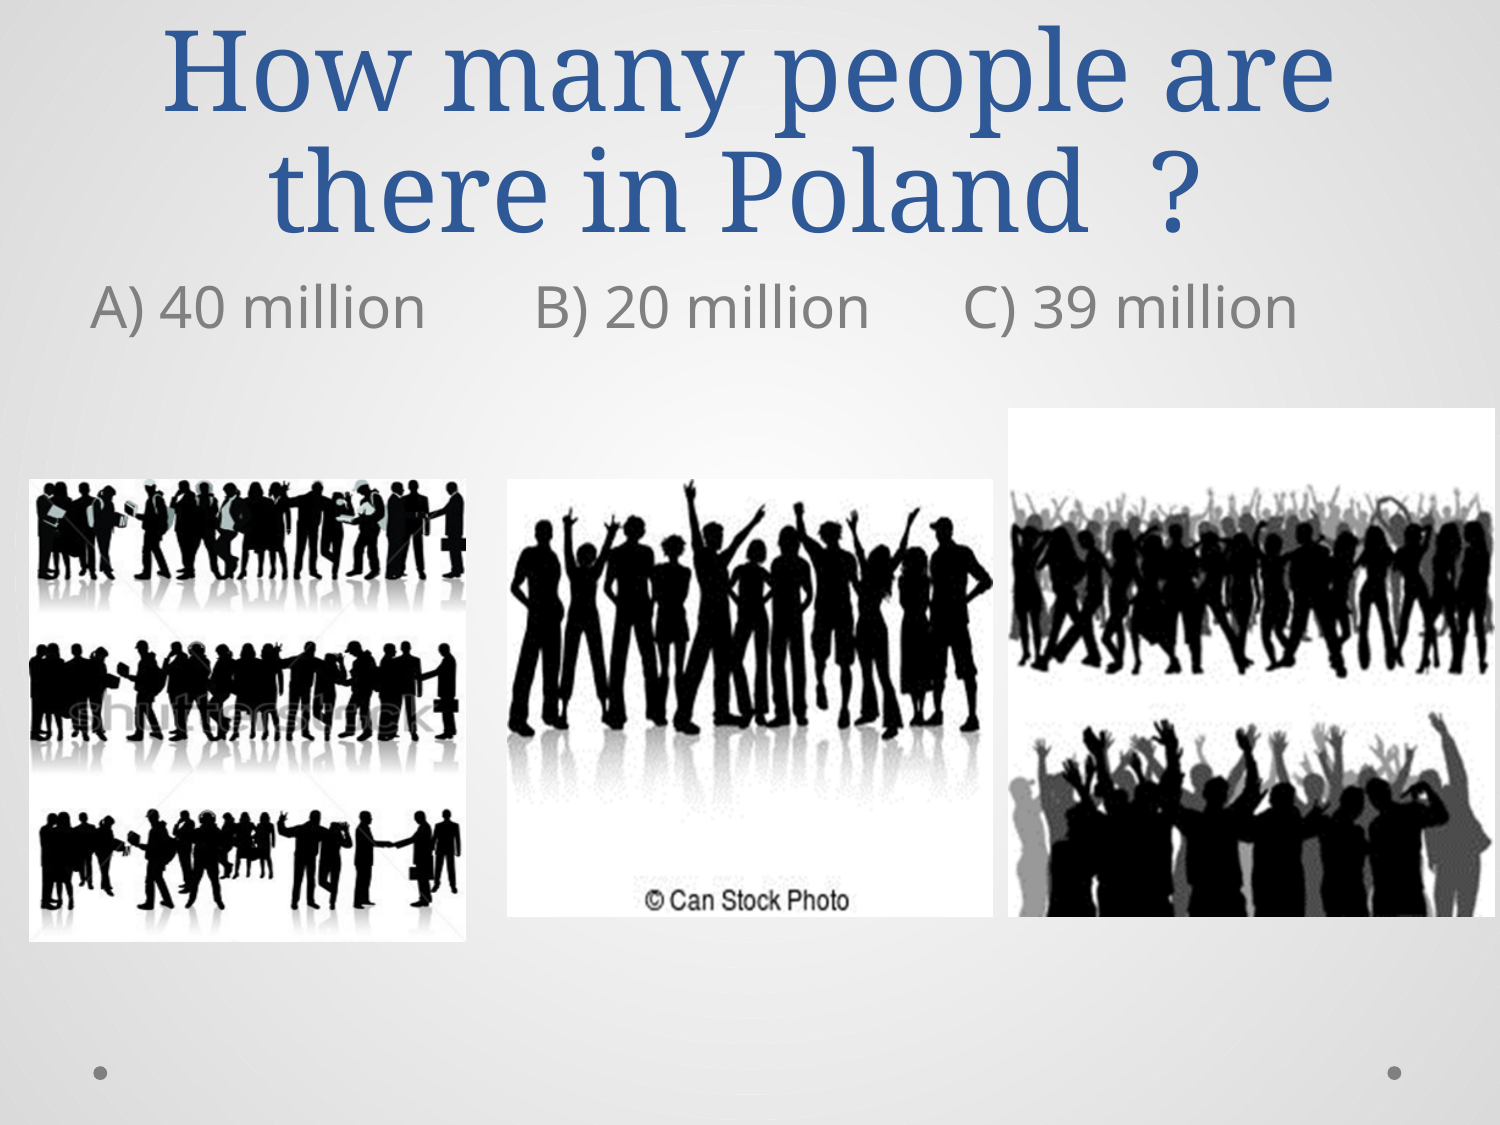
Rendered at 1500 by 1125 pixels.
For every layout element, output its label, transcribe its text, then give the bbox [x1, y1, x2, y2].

picture [28, 479, 467, 942]
title How many people are there in Poland ? [75, 0, 1425, 262]
picture [507, 479, 993, 918]
picture [1007, 408, 1495, 918]
list A) 40 million B) 20 million C) 39 million [75, 262, 1425, 1005]
